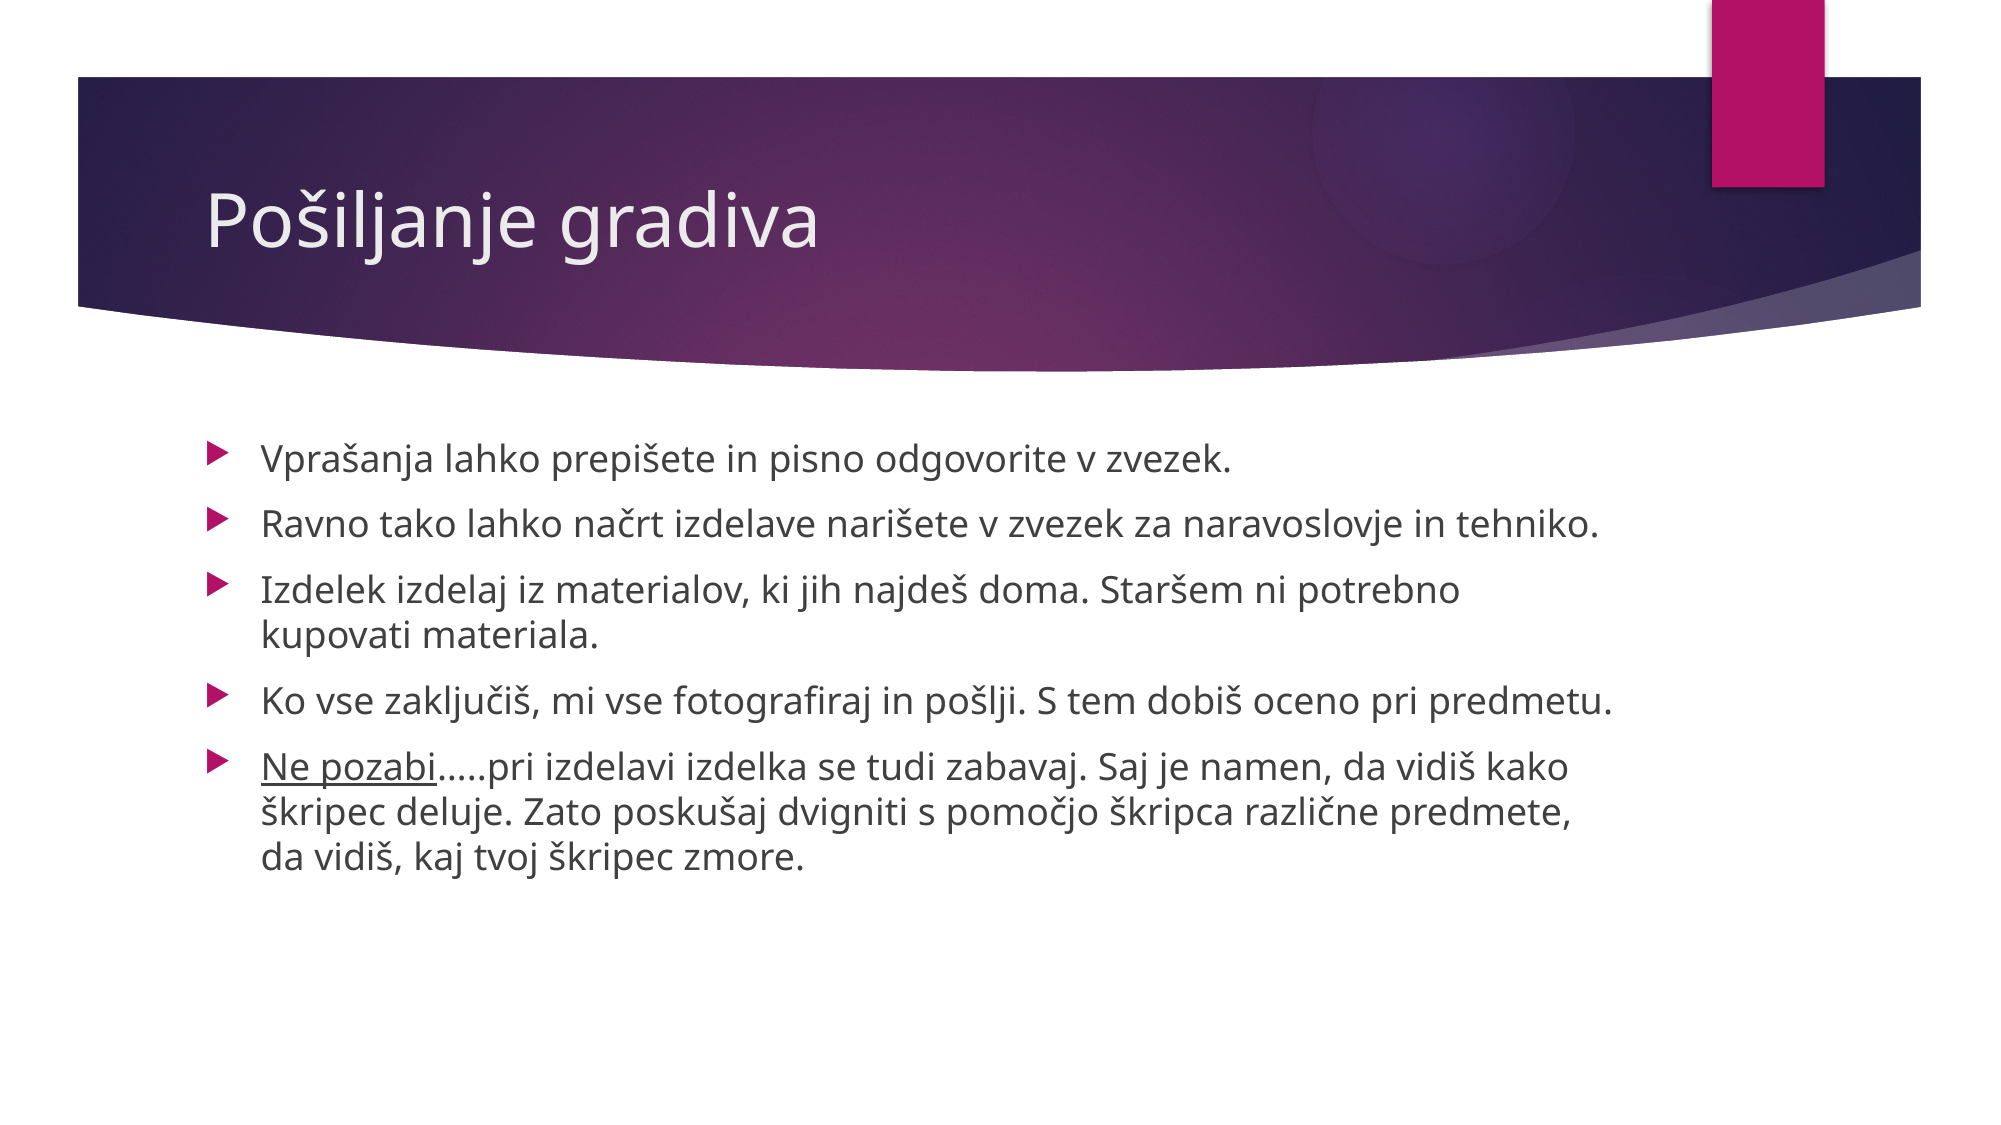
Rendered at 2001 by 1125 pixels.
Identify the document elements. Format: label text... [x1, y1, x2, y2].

title Pošiljanje gradiva [189, 159, 1627, 276]
list Vprašanja lahko prepišete in pisno odgovorite v zvezek. Ravno tako lahko načrt izdelave narišete v zvezek za naravoslovje in tehniko. Izdelek izdelaj iz materialov, ki jih najdeš doma. Staršem ni potrebno kupovati materiala. Ko vse zaključiš, mi vse fotografiraj in pošlji. S tem dobiš oceno pri predmetu. Ne pozabi…..pri izdelavi izdelka se tudi zabavaj. Saj je namen, da vidiš kako škripec deluje. Zato poskušaj dvigniti s pomočjo škripca različne predmete, da vidiš, kaj tvoj škripec zmore. [189, 427, 1638, 988]
